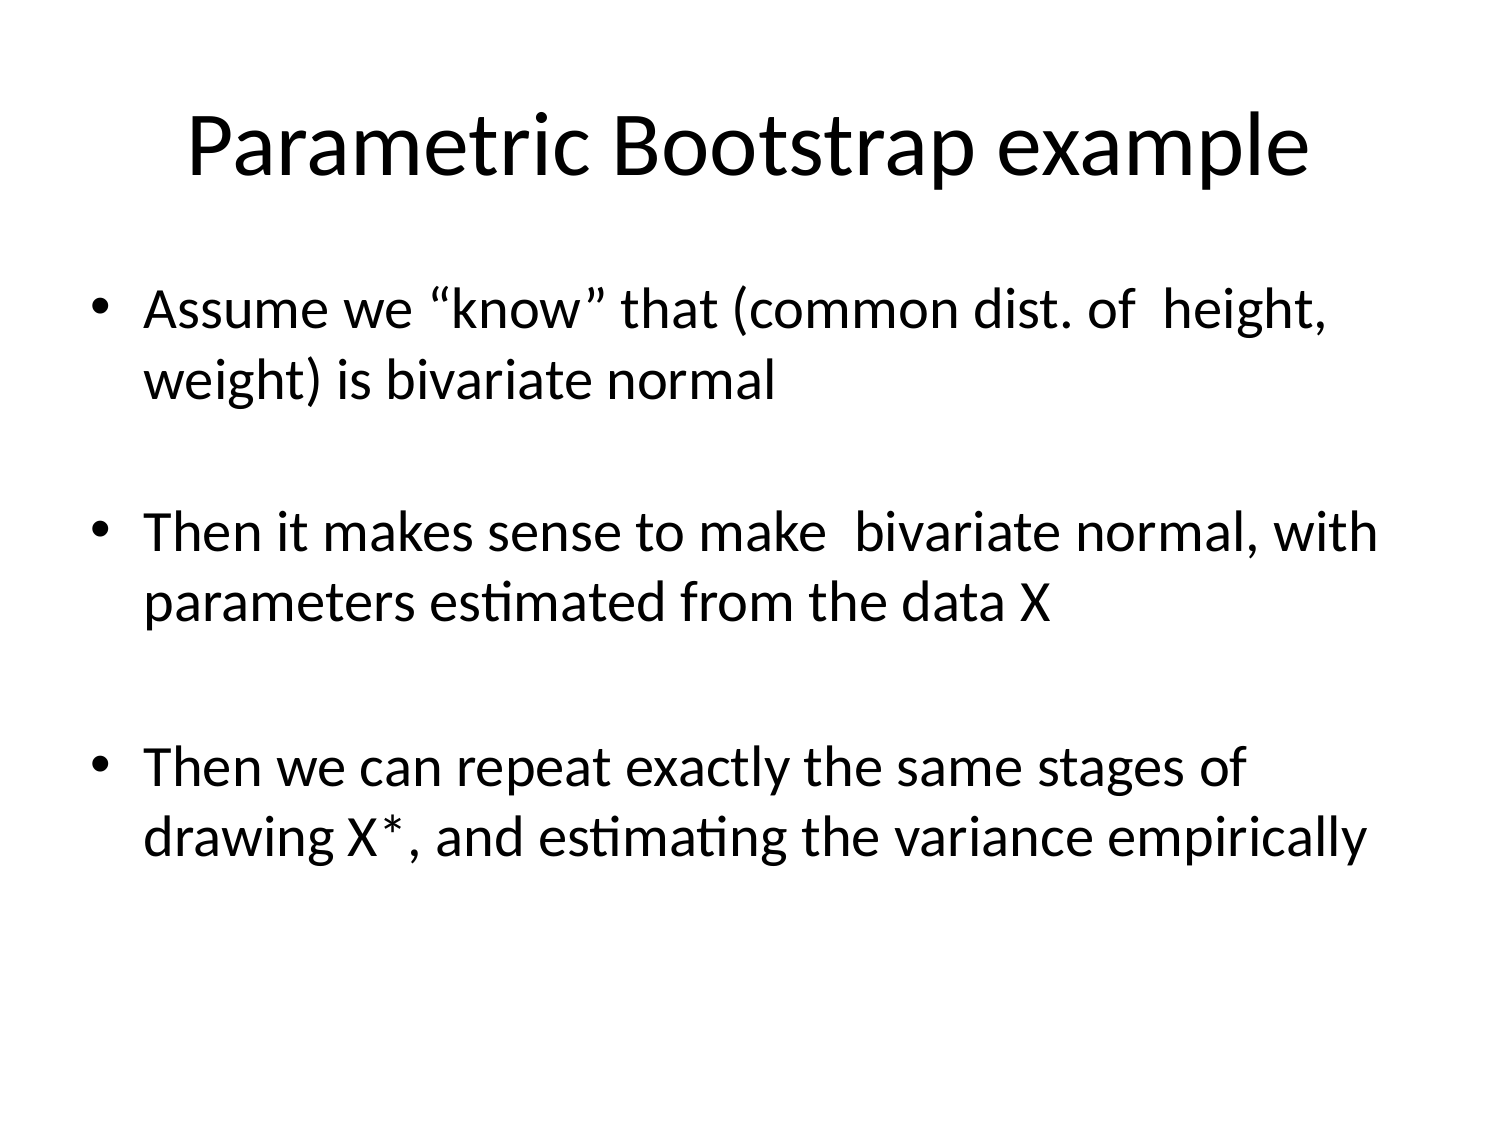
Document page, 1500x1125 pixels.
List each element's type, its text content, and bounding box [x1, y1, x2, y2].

title Parametric Bootstrap example [75, 45, 1425, 233]
